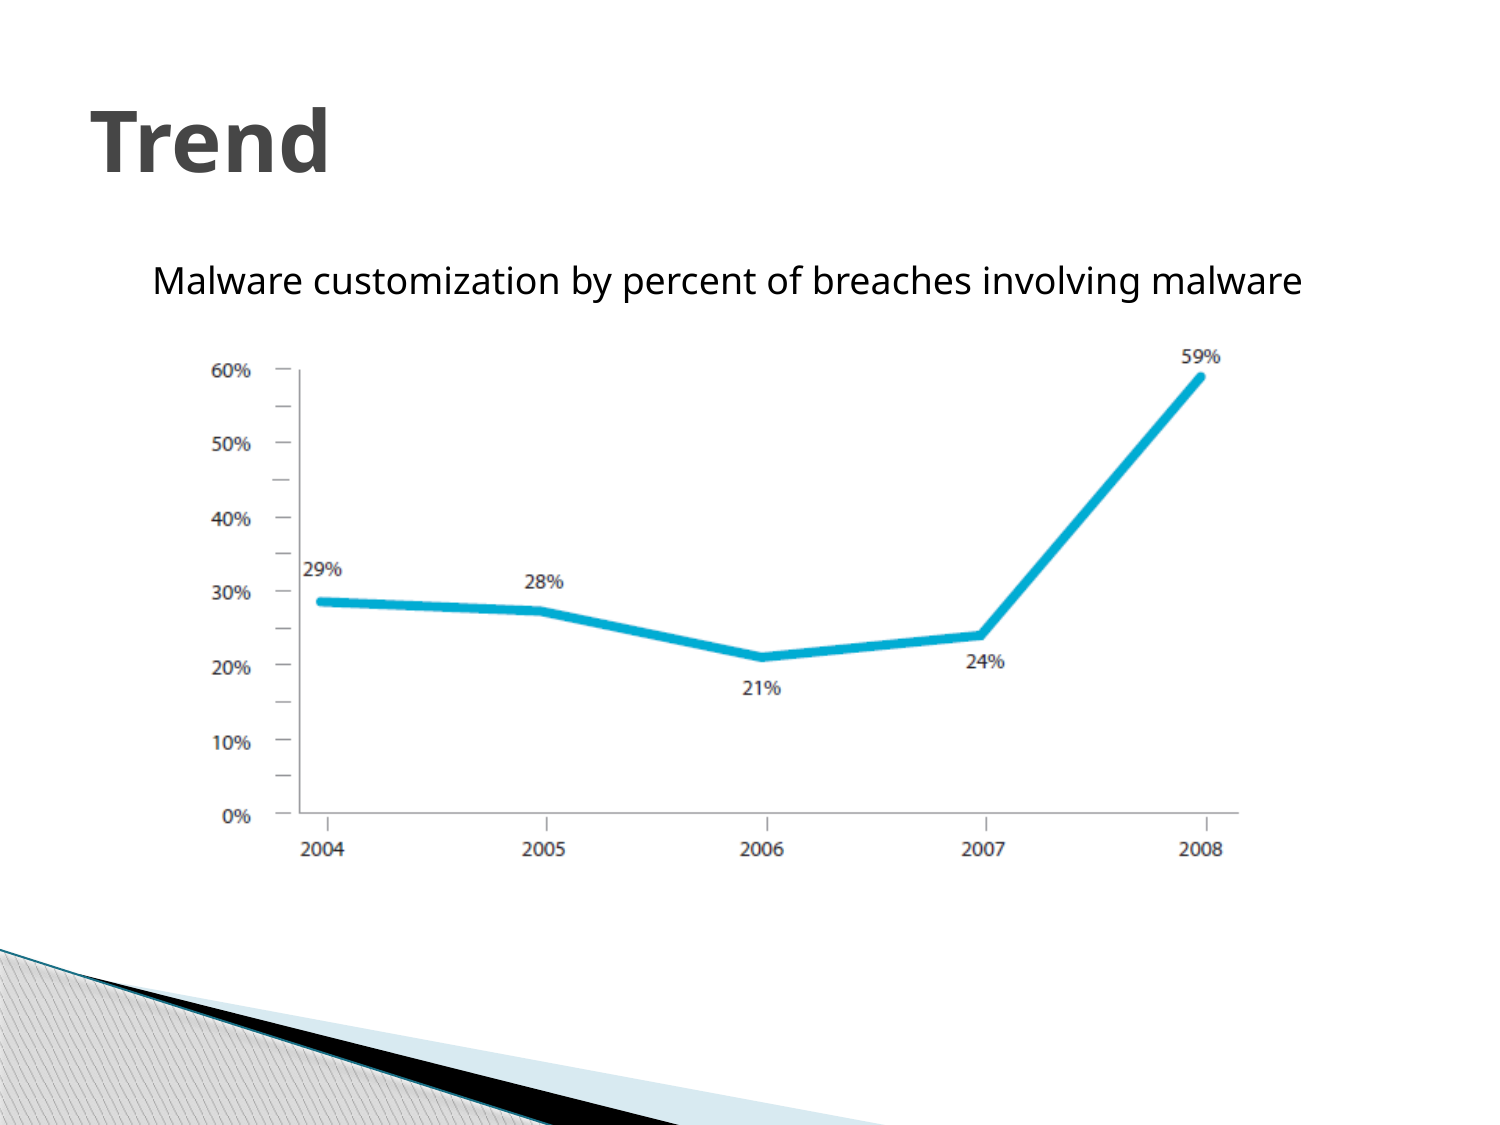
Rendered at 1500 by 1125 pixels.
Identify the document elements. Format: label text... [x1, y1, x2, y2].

text_box Malware customization by percent of breaches involving malware [137, 249, 1413, 310]
picture [174, 337, 1273, 898]
title Trend [75, 45, 1425, 233]
